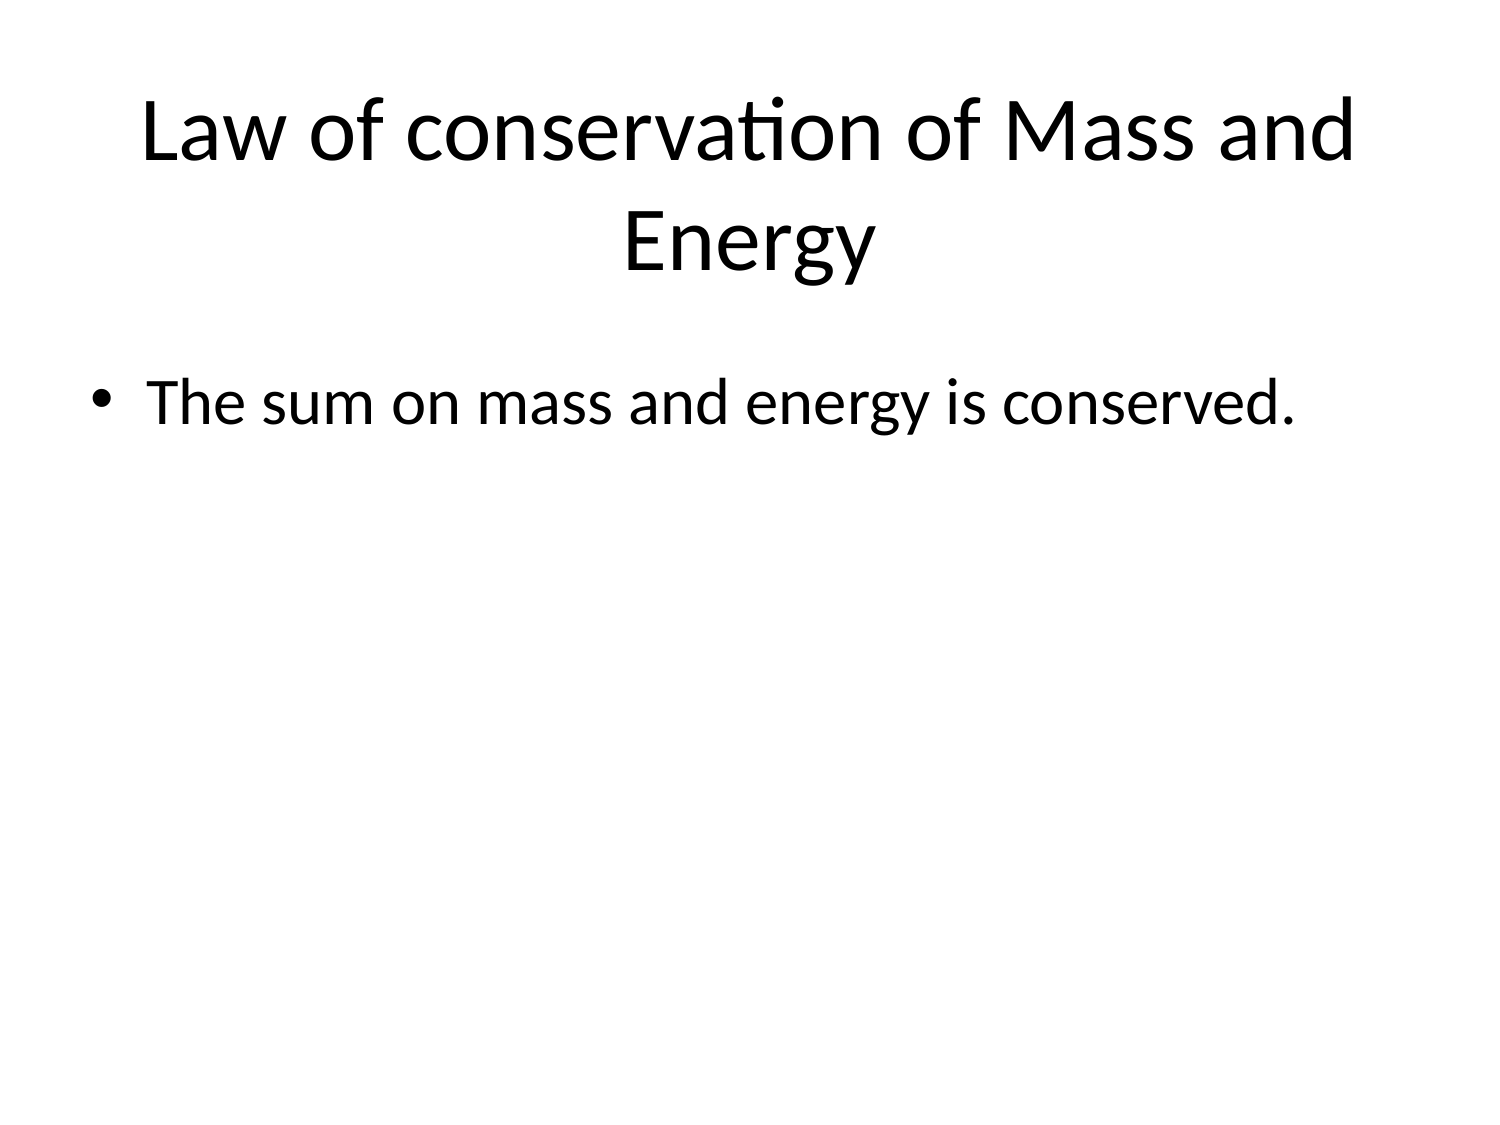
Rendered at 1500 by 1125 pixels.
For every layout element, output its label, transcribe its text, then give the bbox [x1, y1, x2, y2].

list The sum on mass and energy is conserved. [74, 349, 1426, 626]
title Law of conservation of Mass and Energy [74, 44, 1426, 313]
